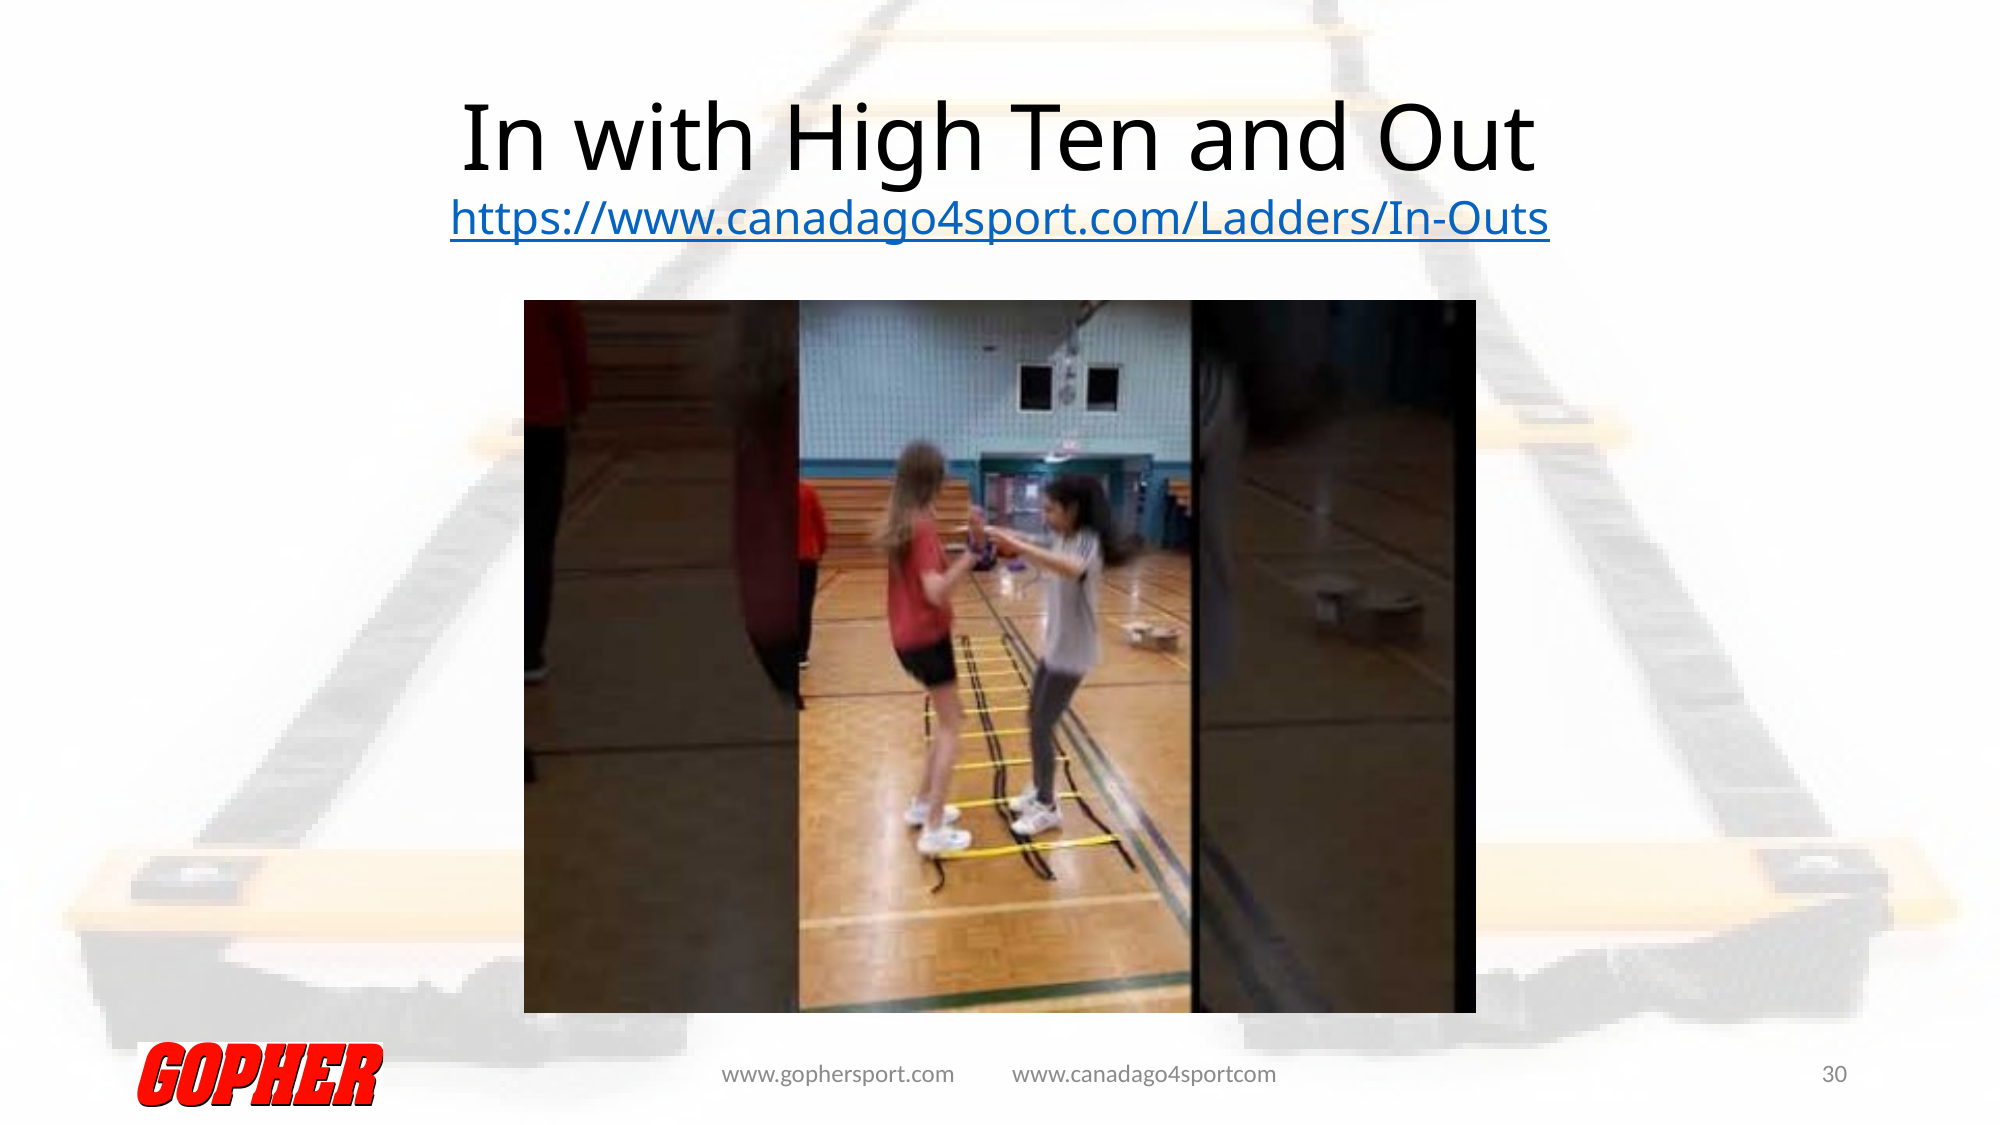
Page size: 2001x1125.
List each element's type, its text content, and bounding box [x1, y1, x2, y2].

picture [137, 1042, 384, 1107]
footer www.gophersport.com www.canadago4sportcom [662, 1042, 1338, 1103]
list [523, 299, 1476, 1014]
slide_number 30 [1412, 1042, 1863, 1103]
title In with High Ten and Out https://www.canadago4sport.com/Ladders/In-Outs [137, 59, 1863, 278]
